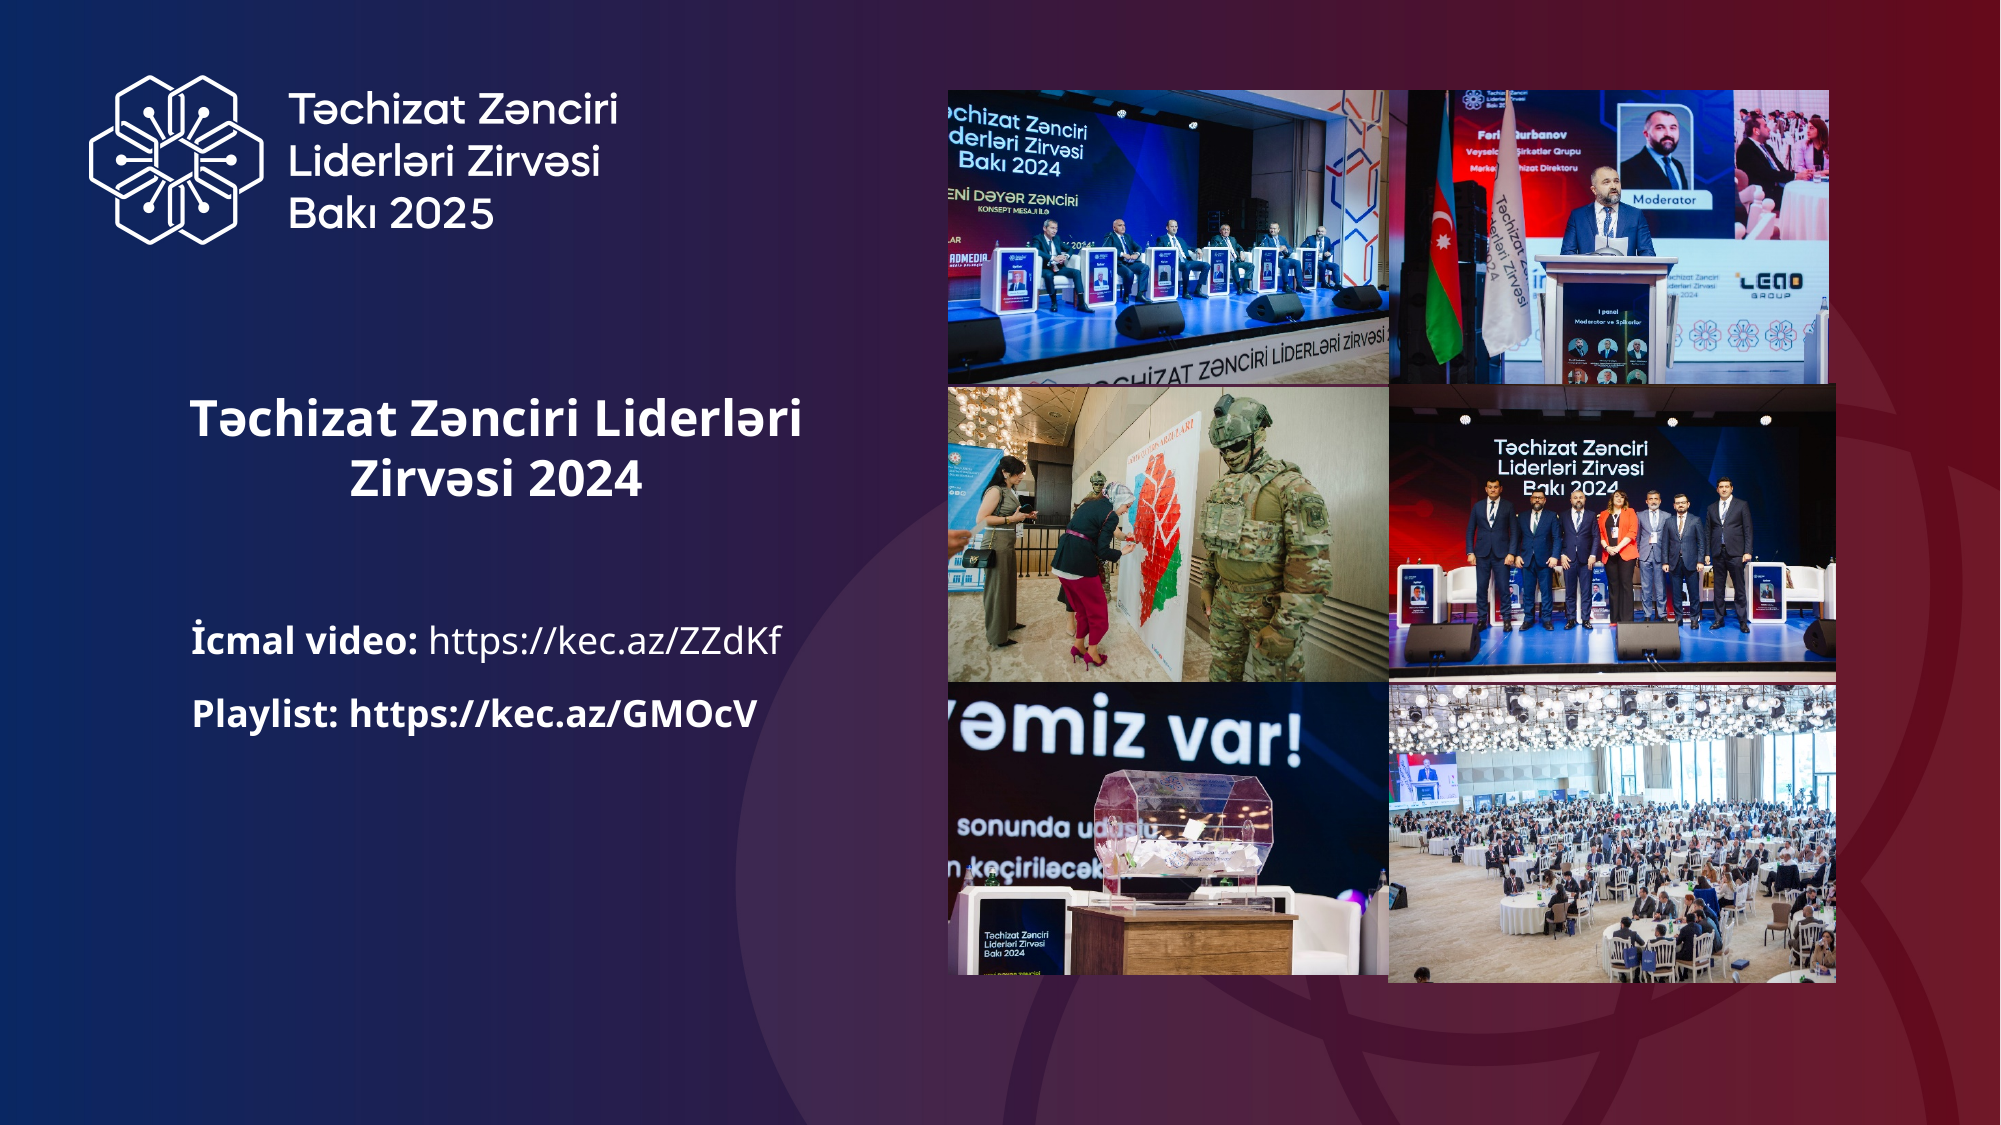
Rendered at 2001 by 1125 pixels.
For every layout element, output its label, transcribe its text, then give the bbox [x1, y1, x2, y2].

text_box İcmal video: https://kec.az/ZZdKf [176, 609, 828, 670]
picture [0, 0, 2001, 1125]
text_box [948, 90, 1836, 984]
text_box Təchizat Zənciri Liderləri Zirvəsi 2024 [137, 379, 855, 514]
text_box Playlist: https://kec.az/GMOcV [176, 682, 815, 743]
